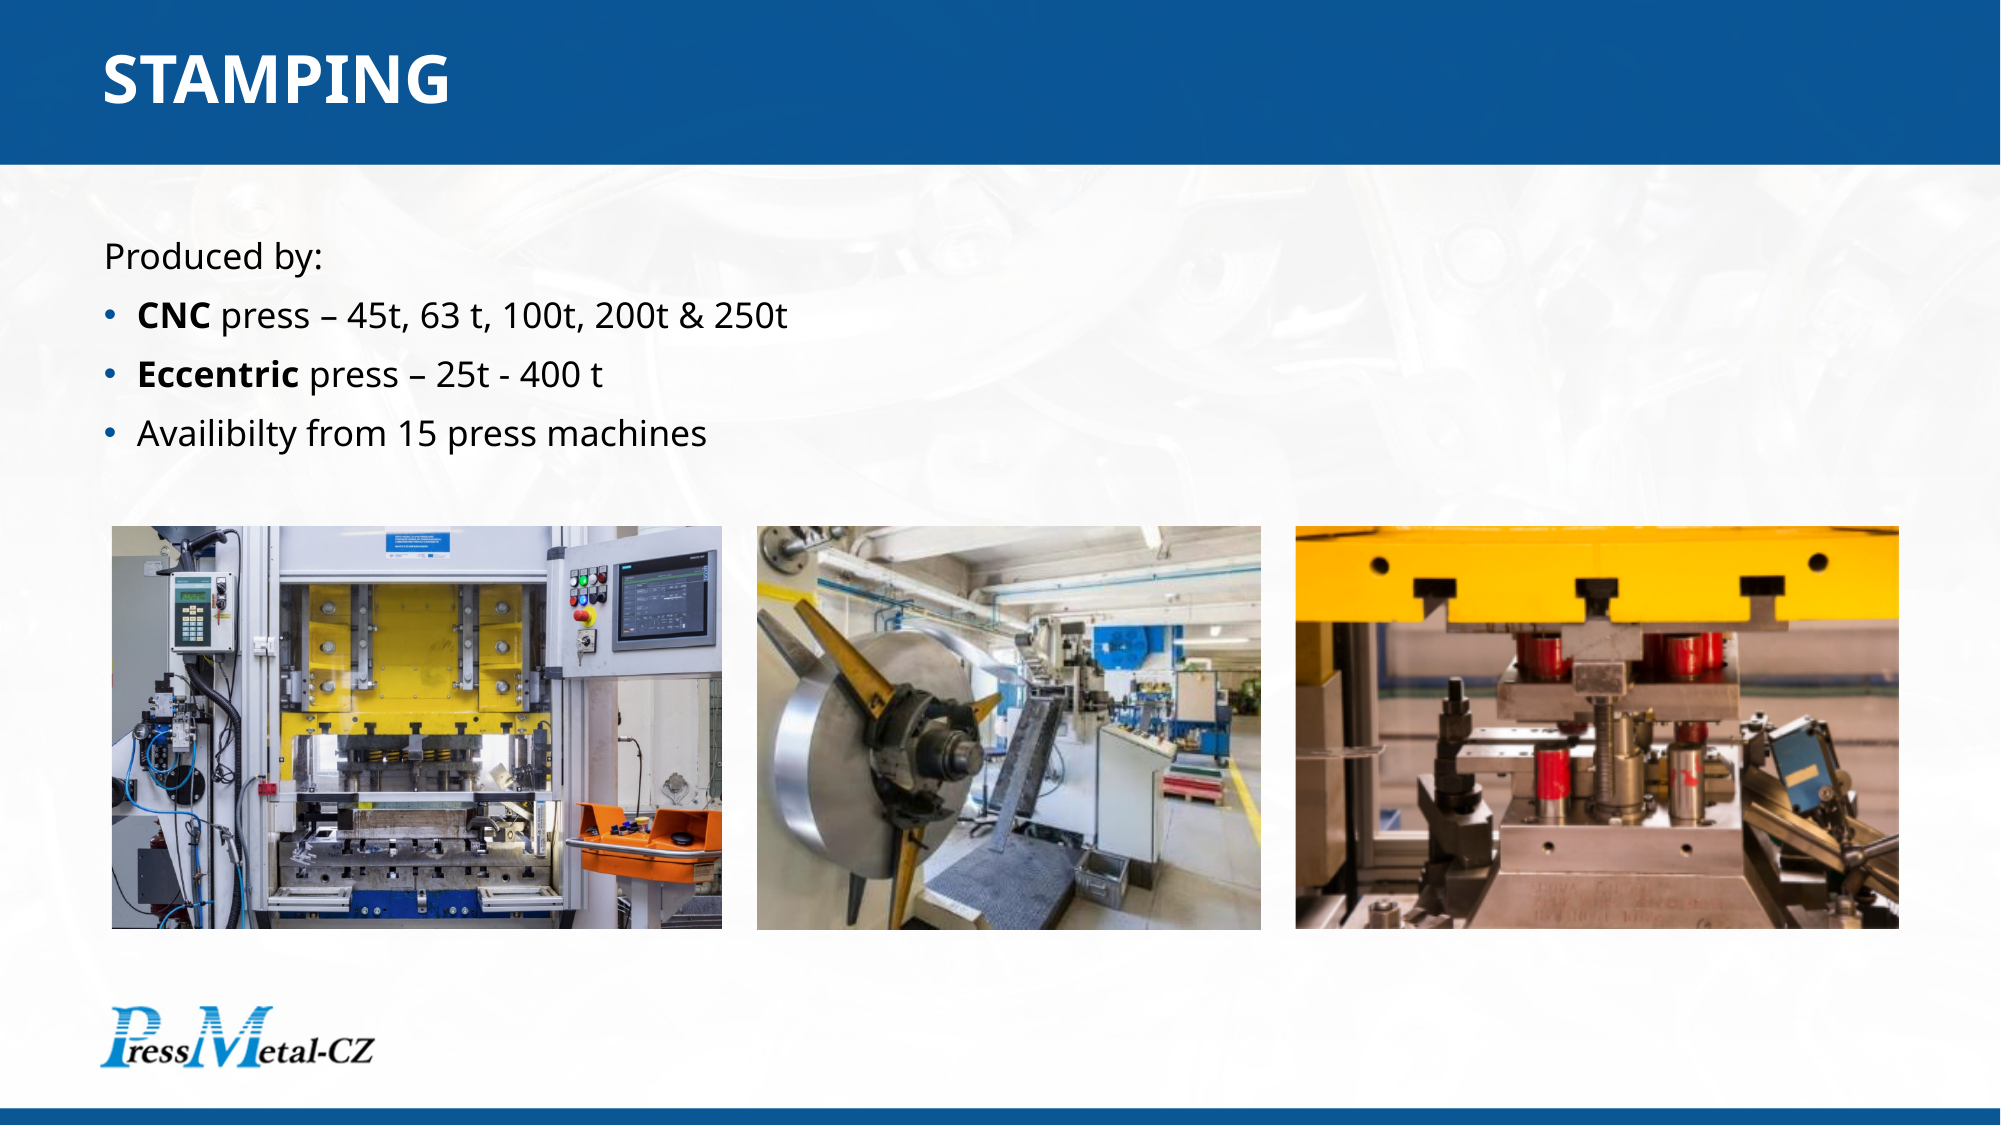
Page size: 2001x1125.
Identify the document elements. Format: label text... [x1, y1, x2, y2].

list Produced by: CNC press – 45t, 63 t, 100t, 200t & 250t Eccentric press – 25t - 400 t Availibilty from 15 press machines [87, 226, 1197, 463]
picture [0, 0, 2001, 1125]
title STAMPING [87, 0, 1851, 165]
